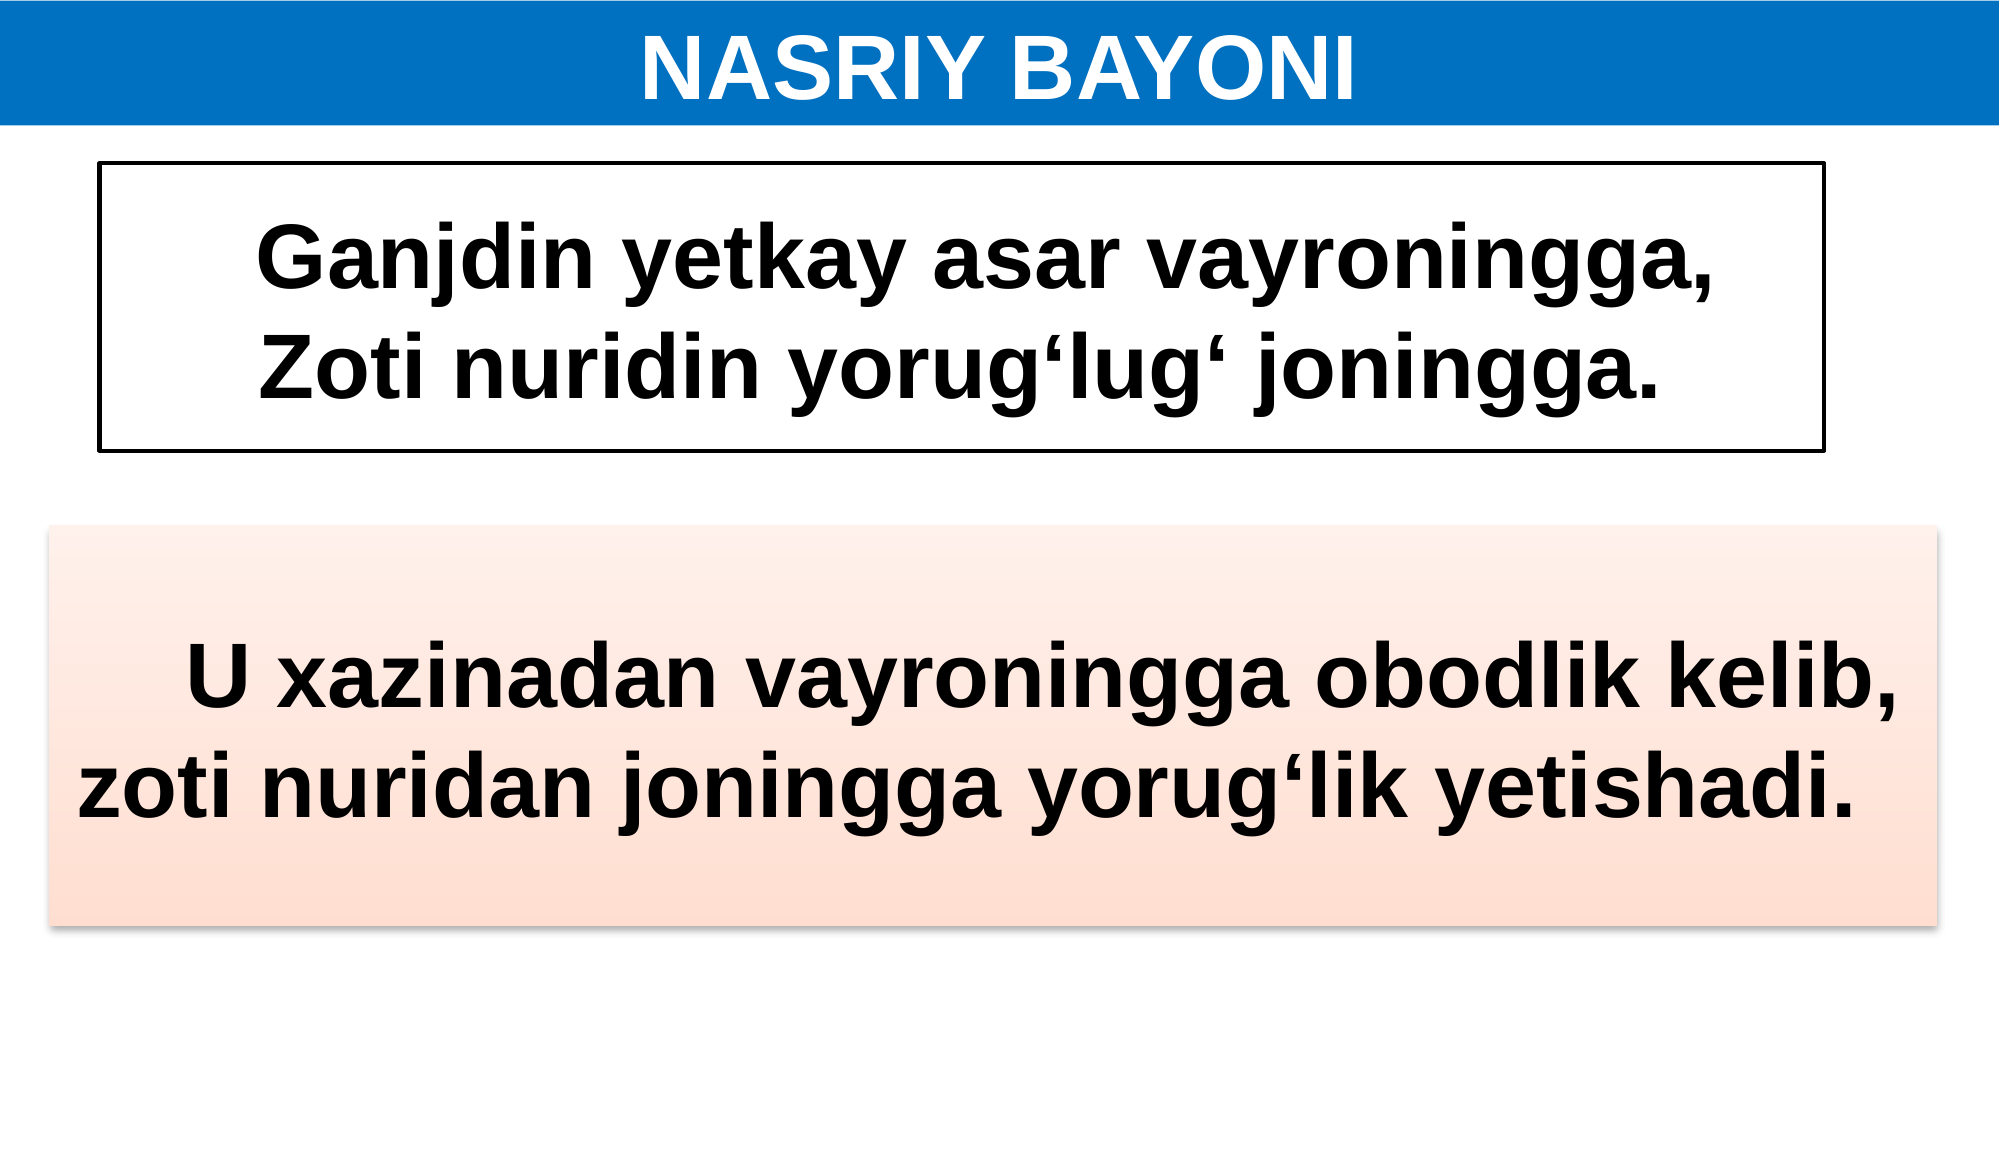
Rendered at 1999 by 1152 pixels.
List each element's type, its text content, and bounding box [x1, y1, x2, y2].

text_box U xazinadan vayroningga obodlik kelib, zoti nuridan joningga yorug‘lik yetishadi. [49, 525, 1938, 926]
text_box Ganjdin yetkay asar vayroningga, Zoti nuridin yorug‘lug‘ joningga. [97, 161, 1826, 453]
text_box NASRIY BAYONI [0, 0, 1999, 126]
